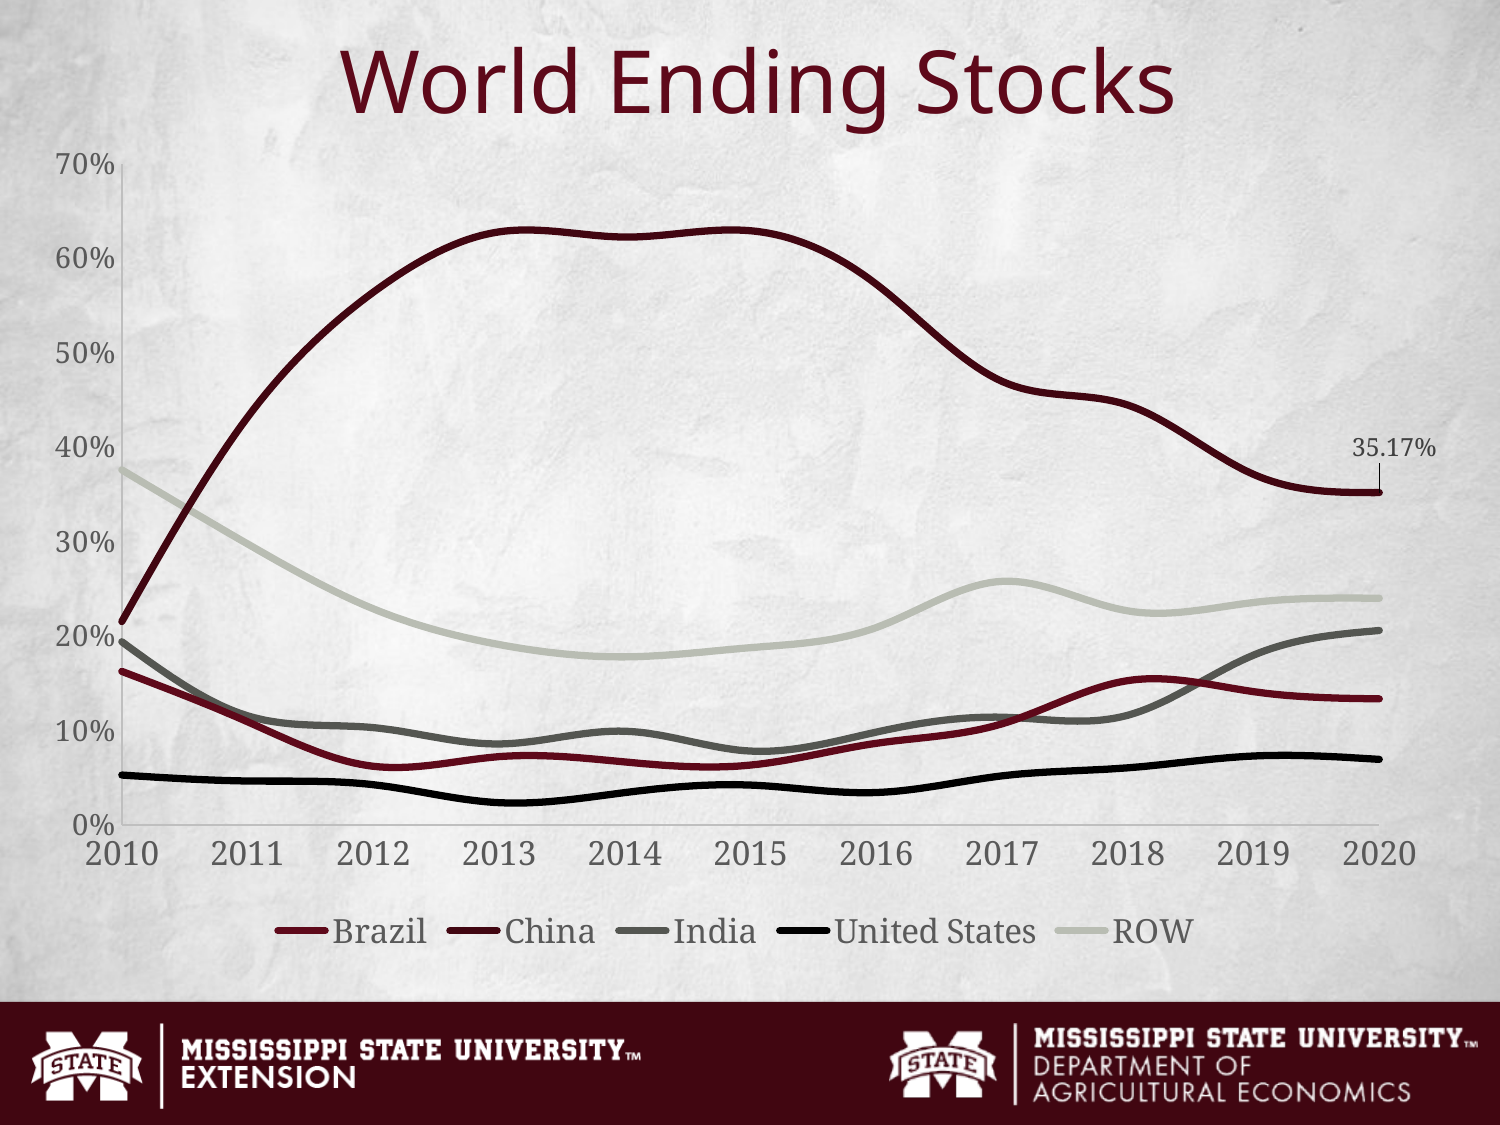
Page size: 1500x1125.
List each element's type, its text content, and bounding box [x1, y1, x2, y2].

title World Ending Stocks [92, 18, 1425, 124]
picture [889, 1023, 1478, 1109]
chart [26, 126, 1446, 960]
picture [31, 1023, 641, 1109]
